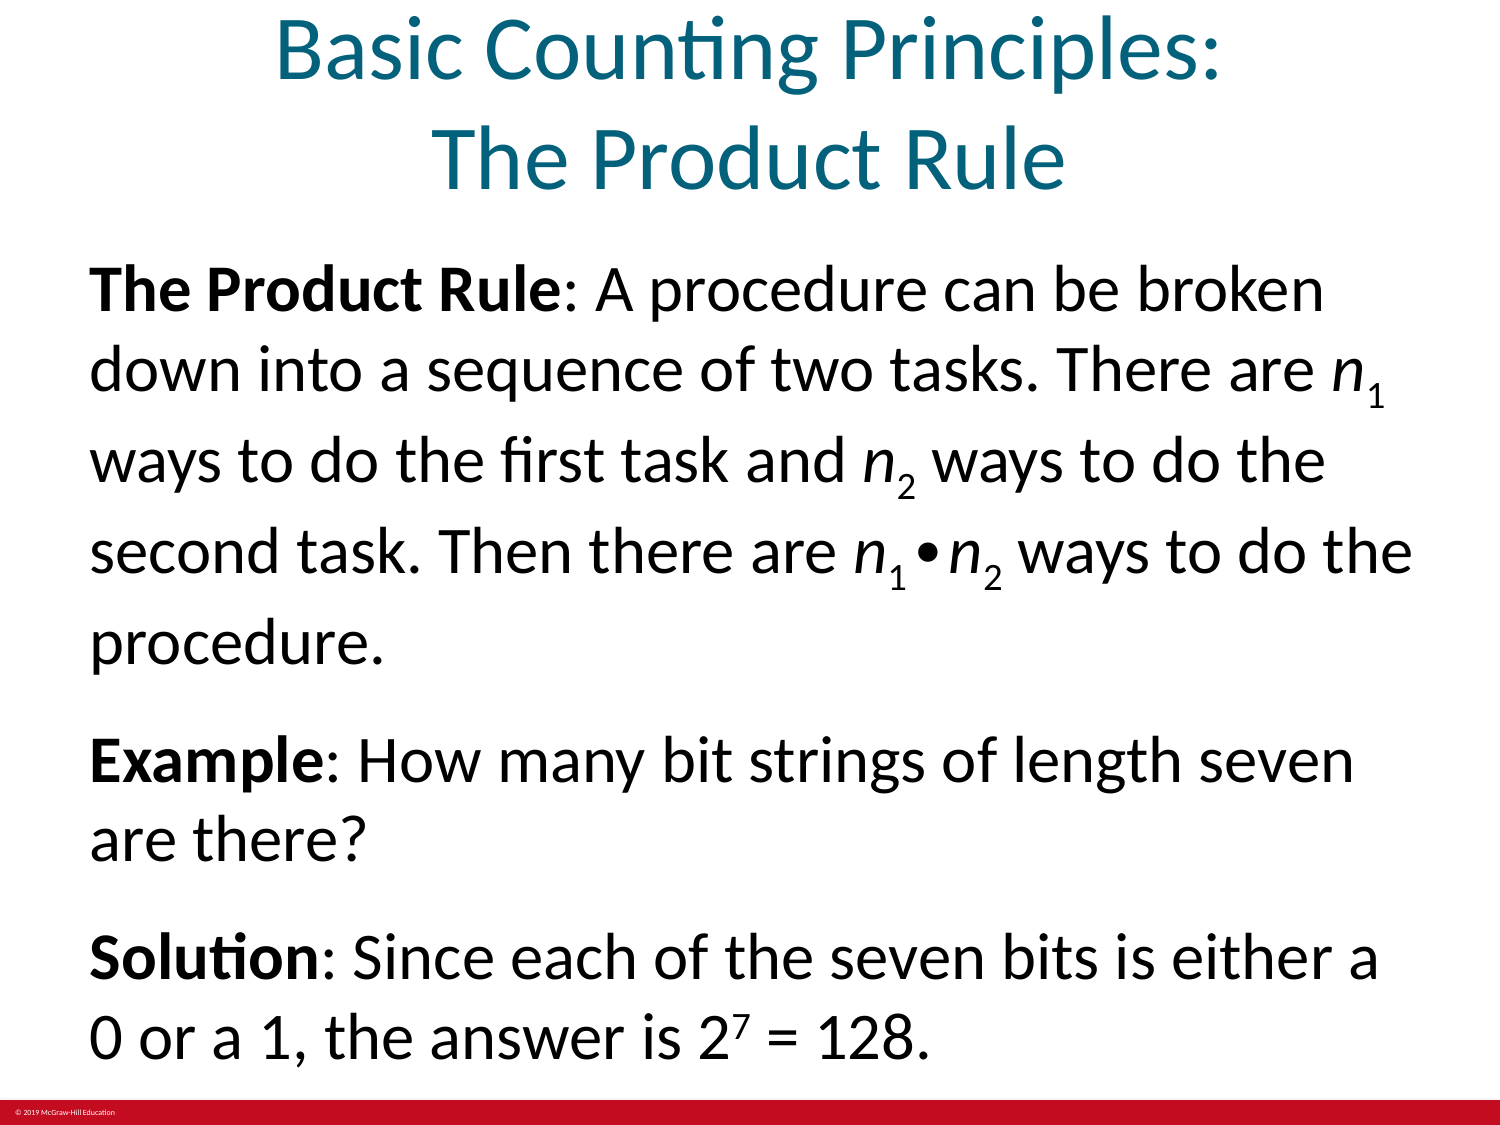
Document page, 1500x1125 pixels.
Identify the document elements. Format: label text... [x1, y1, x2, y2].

list The Product Rule: A procedure can be broken down into a sequence of two tasks. There are n1 ways to do the first task and n2 ways to do the second task. Then there are n1∙n2 ways to do the procedure. Example: How many bit strings of length seven are there? Solution: Since each of the seven bits is either a 0 or a 1, the answer is 27 = 128. [75, 237, 1440, 1075]
title Basic Counting Principles: The Product Rule [0, 0, 1500, 195]
